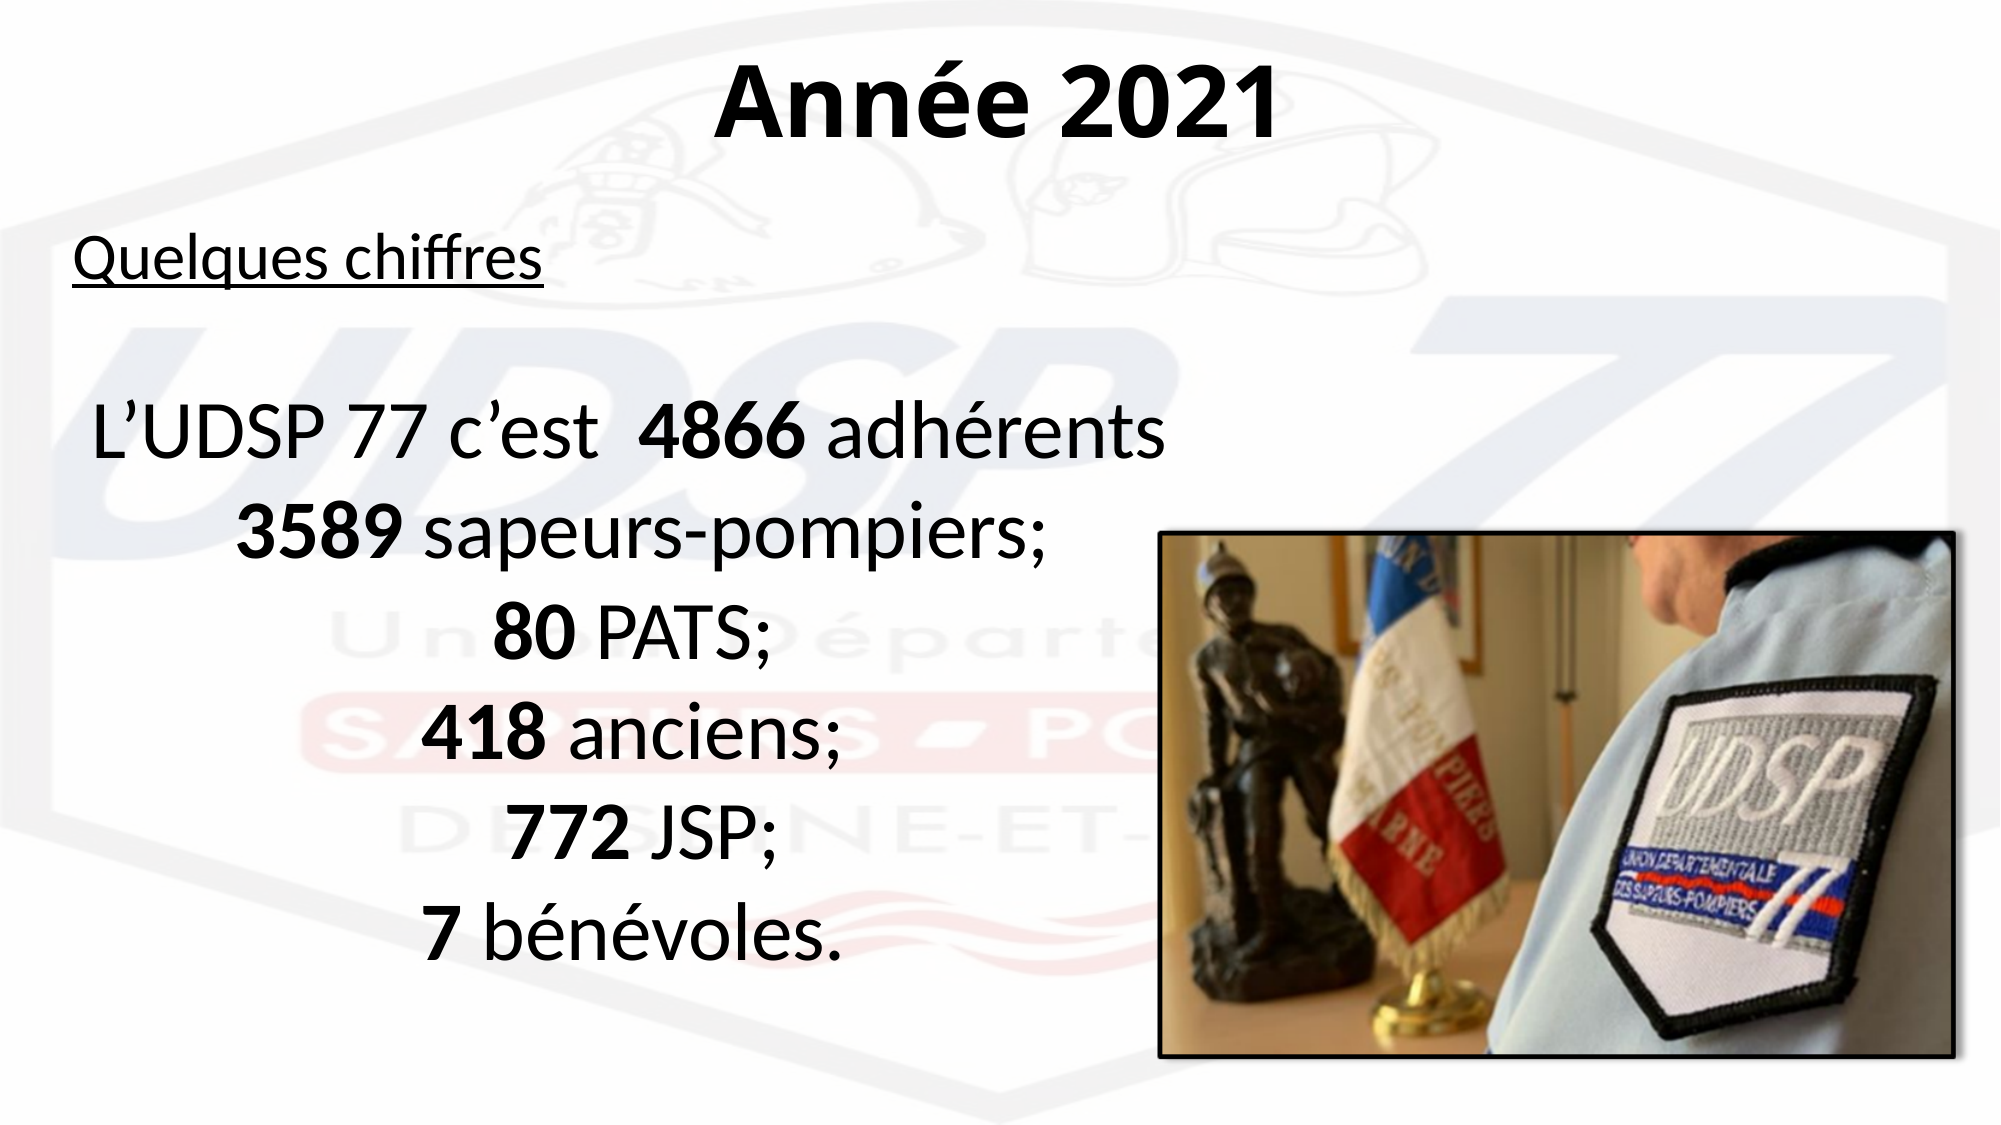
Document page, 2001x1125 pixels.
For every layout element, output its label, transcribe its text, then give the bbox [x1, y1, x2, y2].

title Année 2021 [151, 0, 1877, 215]
picture [1154, 520, 1974, 1070]
list Quelques chiffres L’UDSP 77 c’est 4866 adhérents 3589 sapeurs-pompiers; 80 PATS; 418 anciens; 772 JSP; 7 bénévoles. [42, 214, 1210, 1070]
